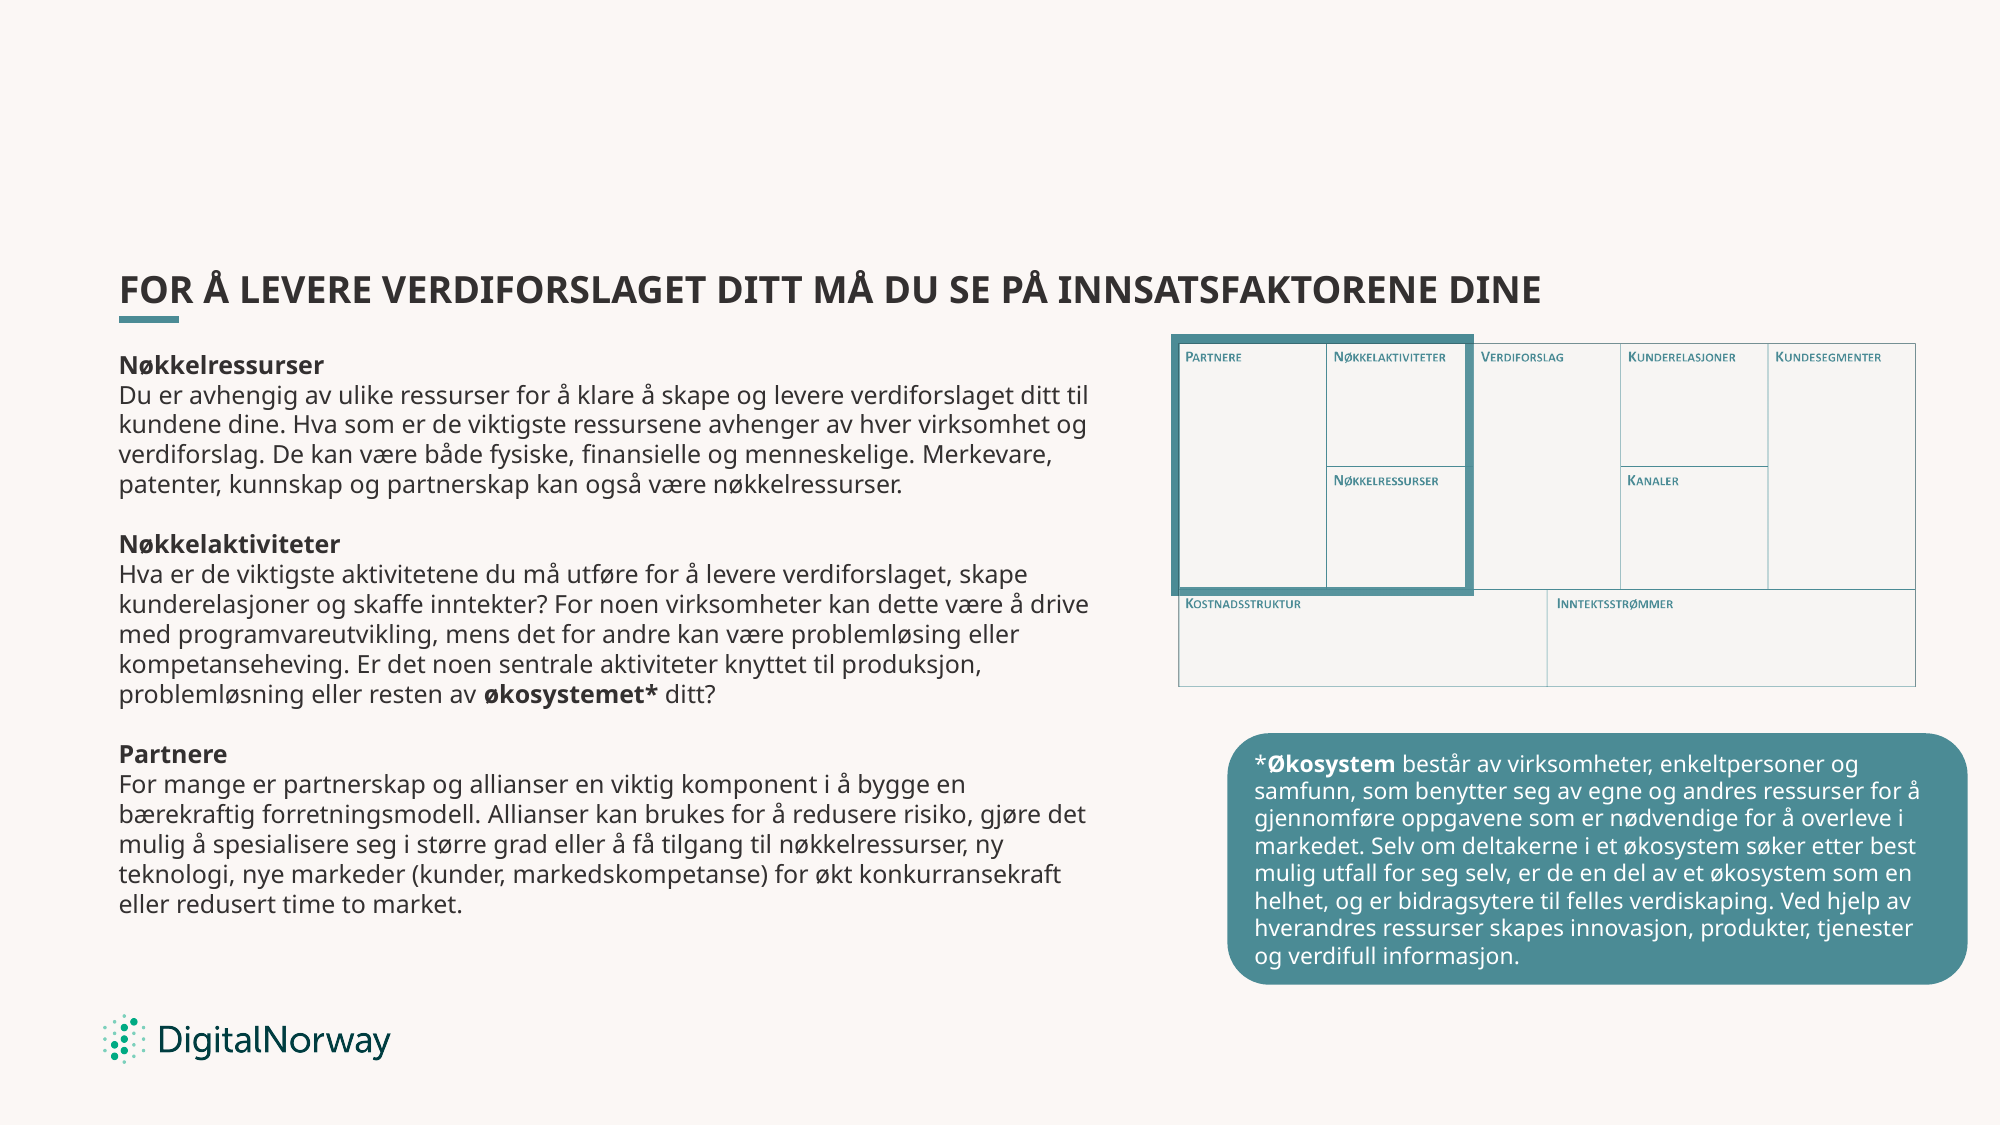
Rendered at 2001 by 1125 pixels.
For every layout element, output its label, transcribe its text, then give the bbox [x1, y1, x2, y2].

text_box Nøkkelressurser Du er avhengig av ulike ressurser for å klare å skape og levere verdiforslaget ditt til kundene dine. Hva som er de viktigste ressursene avhenger av hver virksomhet og verdiforslag. De kan være både fysiske, finansielle og menneskelige. Merkevare, patenter, kunnskap og partnerskap kan også være nøkkelressurser. Nøkkelaktiviteter Hva er de viktigste aktivitetene du må utføre for å levere verdiforslaget, skape kunderelasjoner og skaffe inntekter? For noen virksomheter kan dette være å drive med programvareutvikling, mens det for andre kan være problemløsing eller kompetanseheving. Er det noen sentrale aktiviteter knyttet til produksjon, problemløsning eller resten av økosystemet* ditt? Partnere For mange er partnerskap og allianser en viktig komponent i å bygge en bærekraftig forretningsmodell. Allianser kan brukes for å redusere risiko, gjøre det mulig å spesialisere seg i større grad eller å få tilgang til nøkkelressurser, ny teknologi, nye markeder (kunder, markedskompetanse) for økt konkurransekraft eller redusert time to market. [103, 341, 1125, 926]
picture [1175, 341, 1916, 687]
text_box *Økosystem består av virksomheter, enkeltpersoner og samfunn, som benytter seg av egne og andres ressurser for å gjennomføre oppgavene som er nødvendige for å overleve i markedet. Selv om deltakerne i et økosystem søker etter best mulig utfall for seg selv, er de en del av et økosystem som en helhet, og er bidragsytere til felles verdiskaping. Ved hjelp av hverandres ressurser skapes innovasjon, produkter, tjenester og verdifull informasjon. [1226, 732, 1969, 986]
text_box For å levere verdiforslaget ditt må du se på innsatsfaktorene dine [103, 258, 1722, 319]
picture [103, 1014, 391, 1064]
